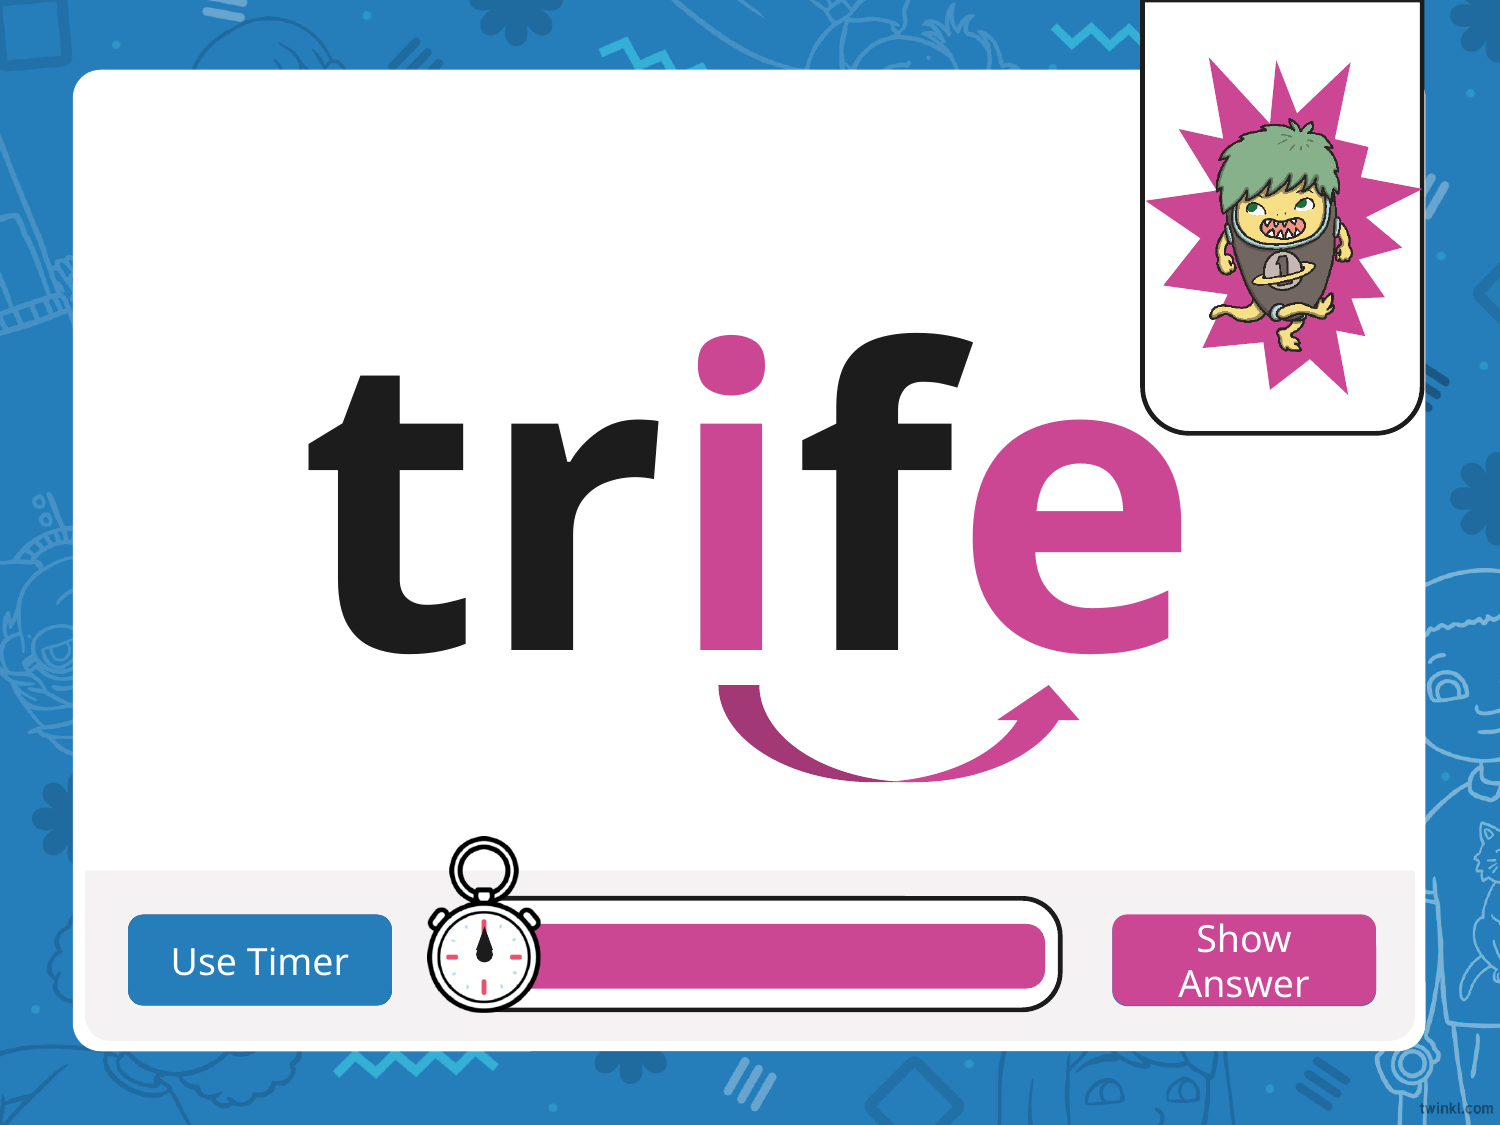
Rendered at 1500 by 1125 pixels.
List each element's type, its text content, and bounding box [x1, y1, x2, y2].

text_box [541, 922, 1047, 990]
text_box [1141, 0, 1424, 435]
text_box [1263, 352, 1350, 398]
text_box [1207, 54, 1267, 118]
picture [427, 836, 541, 1013]
text_box [1142, 190, 1209, 293]
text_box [476, 926, 493, 985]
picture [0, 741, 1500, 1125]
text_box Use Timer [127, 913, 393, 1007]
text_box [541, 897, 1062, 1011]
text_box trife [0, 228, 1500, 741]
picture [1424, 0, 1500, 228]
picture [0, 0, 1141, 228]
text_box [1200, 331, 1209, 350]
text_box [1353, 142, 1426, 338]
text_box [717, 683, 1082, 784]
text_box Show Answer [1111, 913, 1378, 1007]
picture [1209, 118, 1353, 352]
text_box [1269, 59, 1353, 118]
text_box [1176, 127, 1209, 181]
text_box [83, 869, 1416, 1042]
